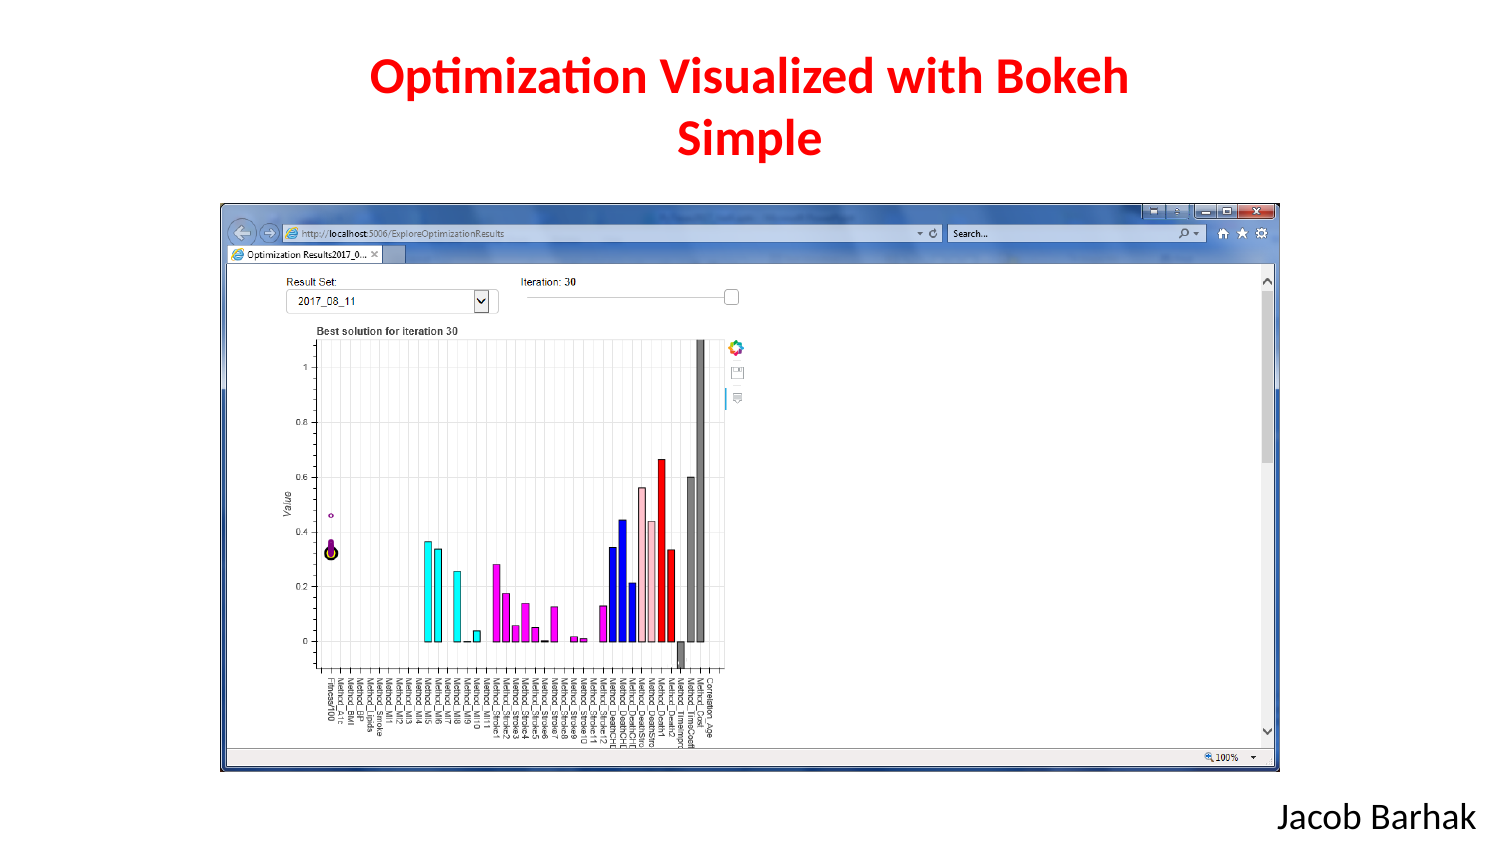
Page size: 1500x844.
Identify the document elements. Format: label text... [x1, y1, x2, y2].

title Optimization Visualized with Bokeh Simple [75, 33, 1425, 175]
picture [220, 202, 1280, 773]
